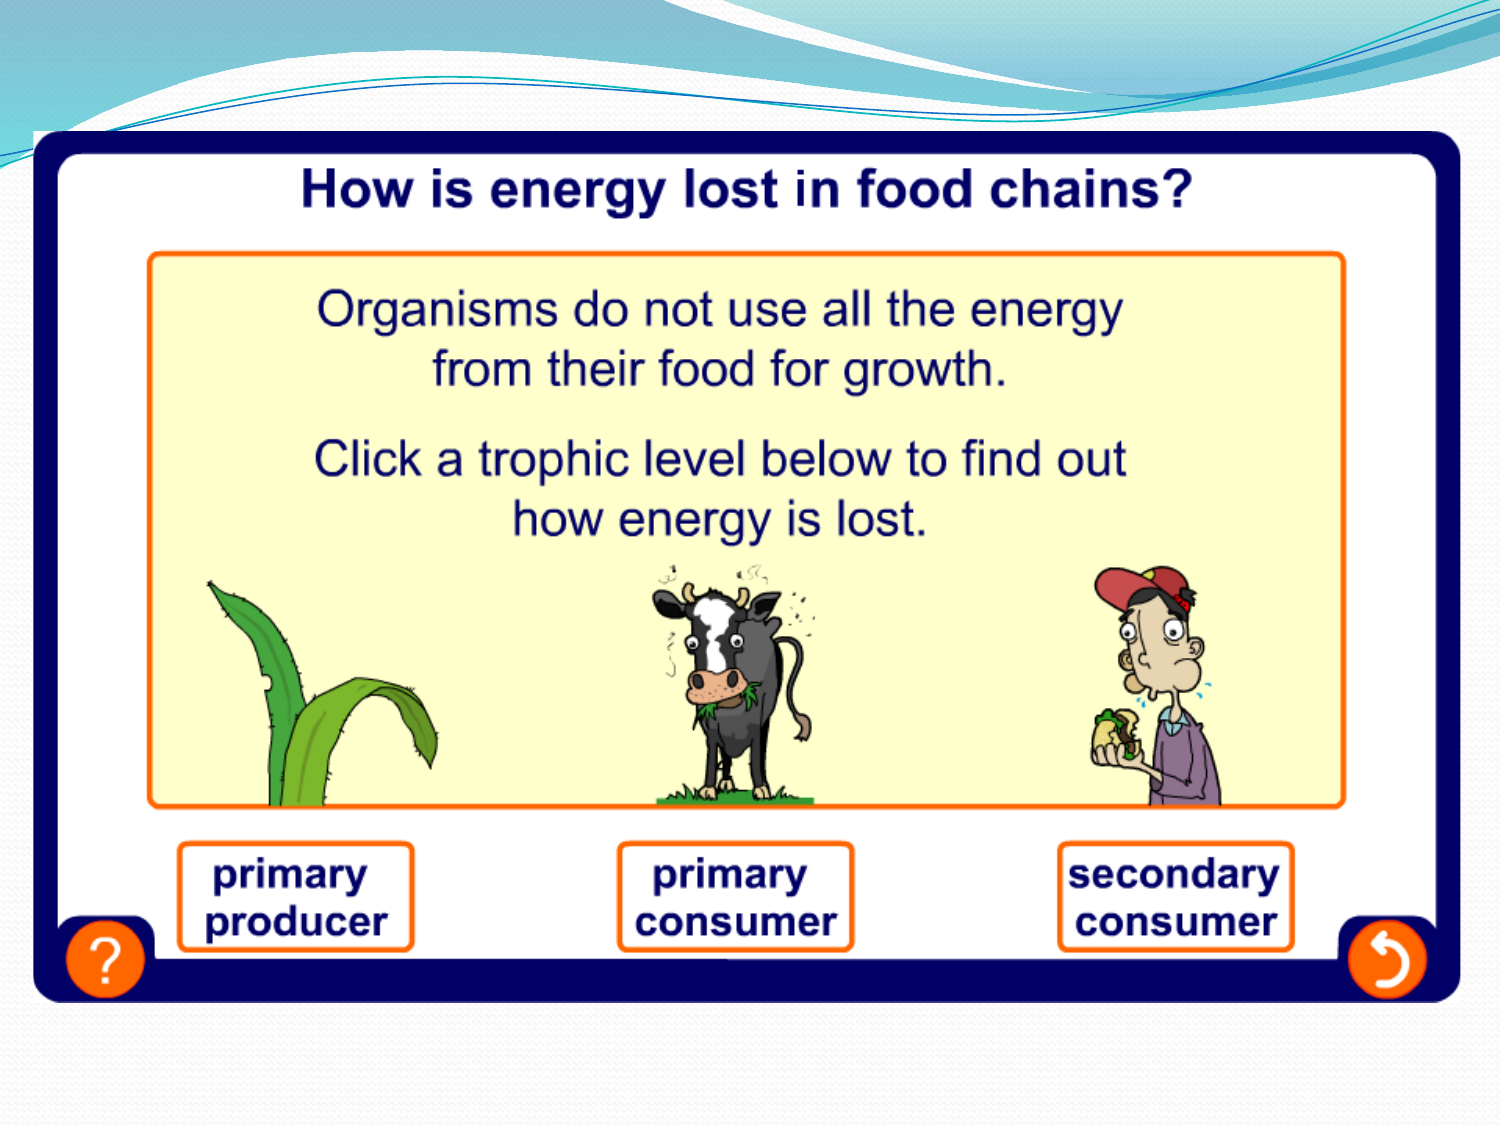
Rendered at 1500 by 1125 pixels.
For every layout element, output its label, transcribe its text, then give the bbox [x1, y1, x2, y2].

title Energy loss in food chains [75, 115, 1425, 131]
